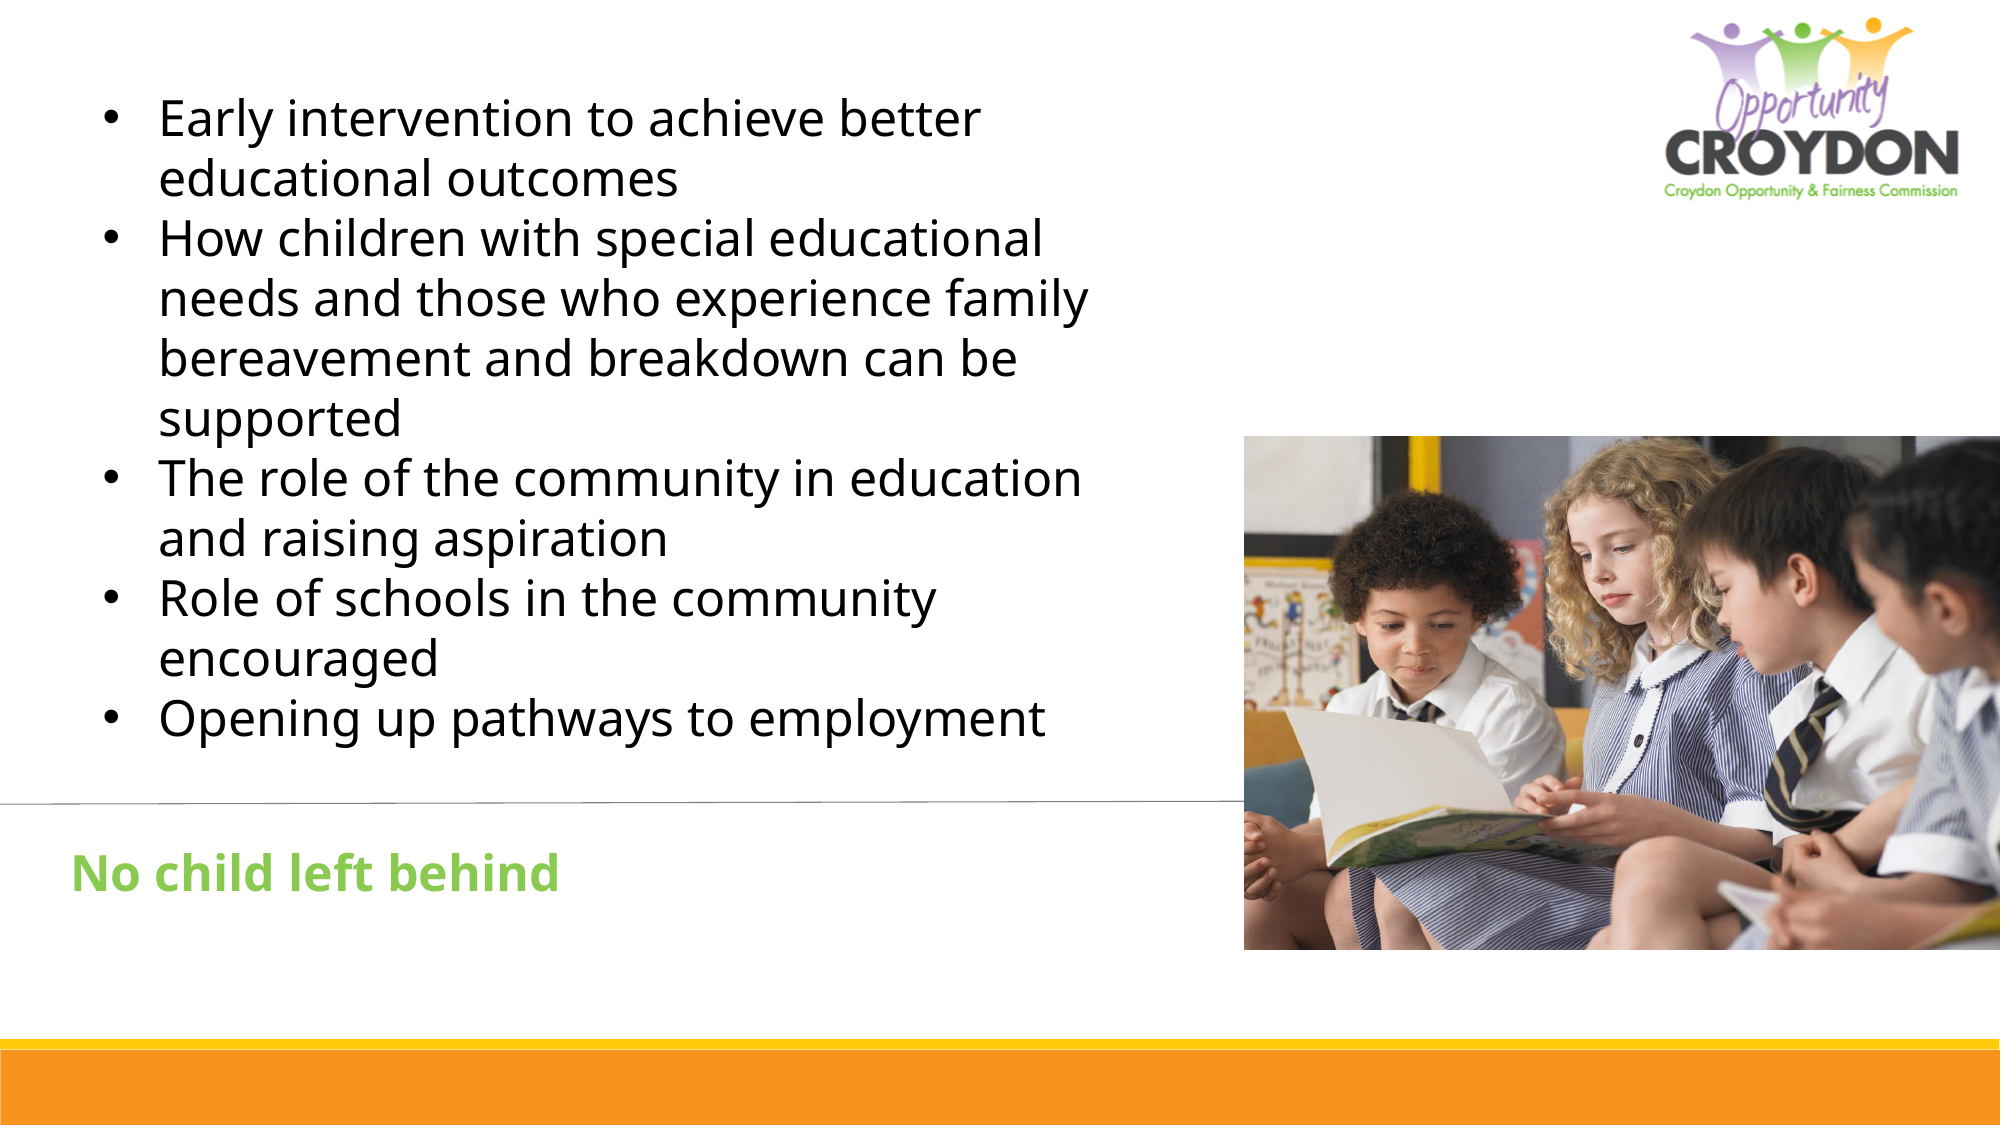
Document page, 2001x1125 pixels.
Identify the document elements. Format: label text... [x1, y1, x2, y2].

text_box No child left behind [55, 834, 1214, 909]
picture [1243, 435, 2000, 950]
text_box Early intervention to achieve better educational outcomes How children with special educational needs and those who experience family bereavement and breakdown can be supported The role of the community in education and raising aspiration Role of schools in the community encouraged Opening up pathways to employment [87, 78, 1181, 754]
picture [1637, 12, 1998, 211]
